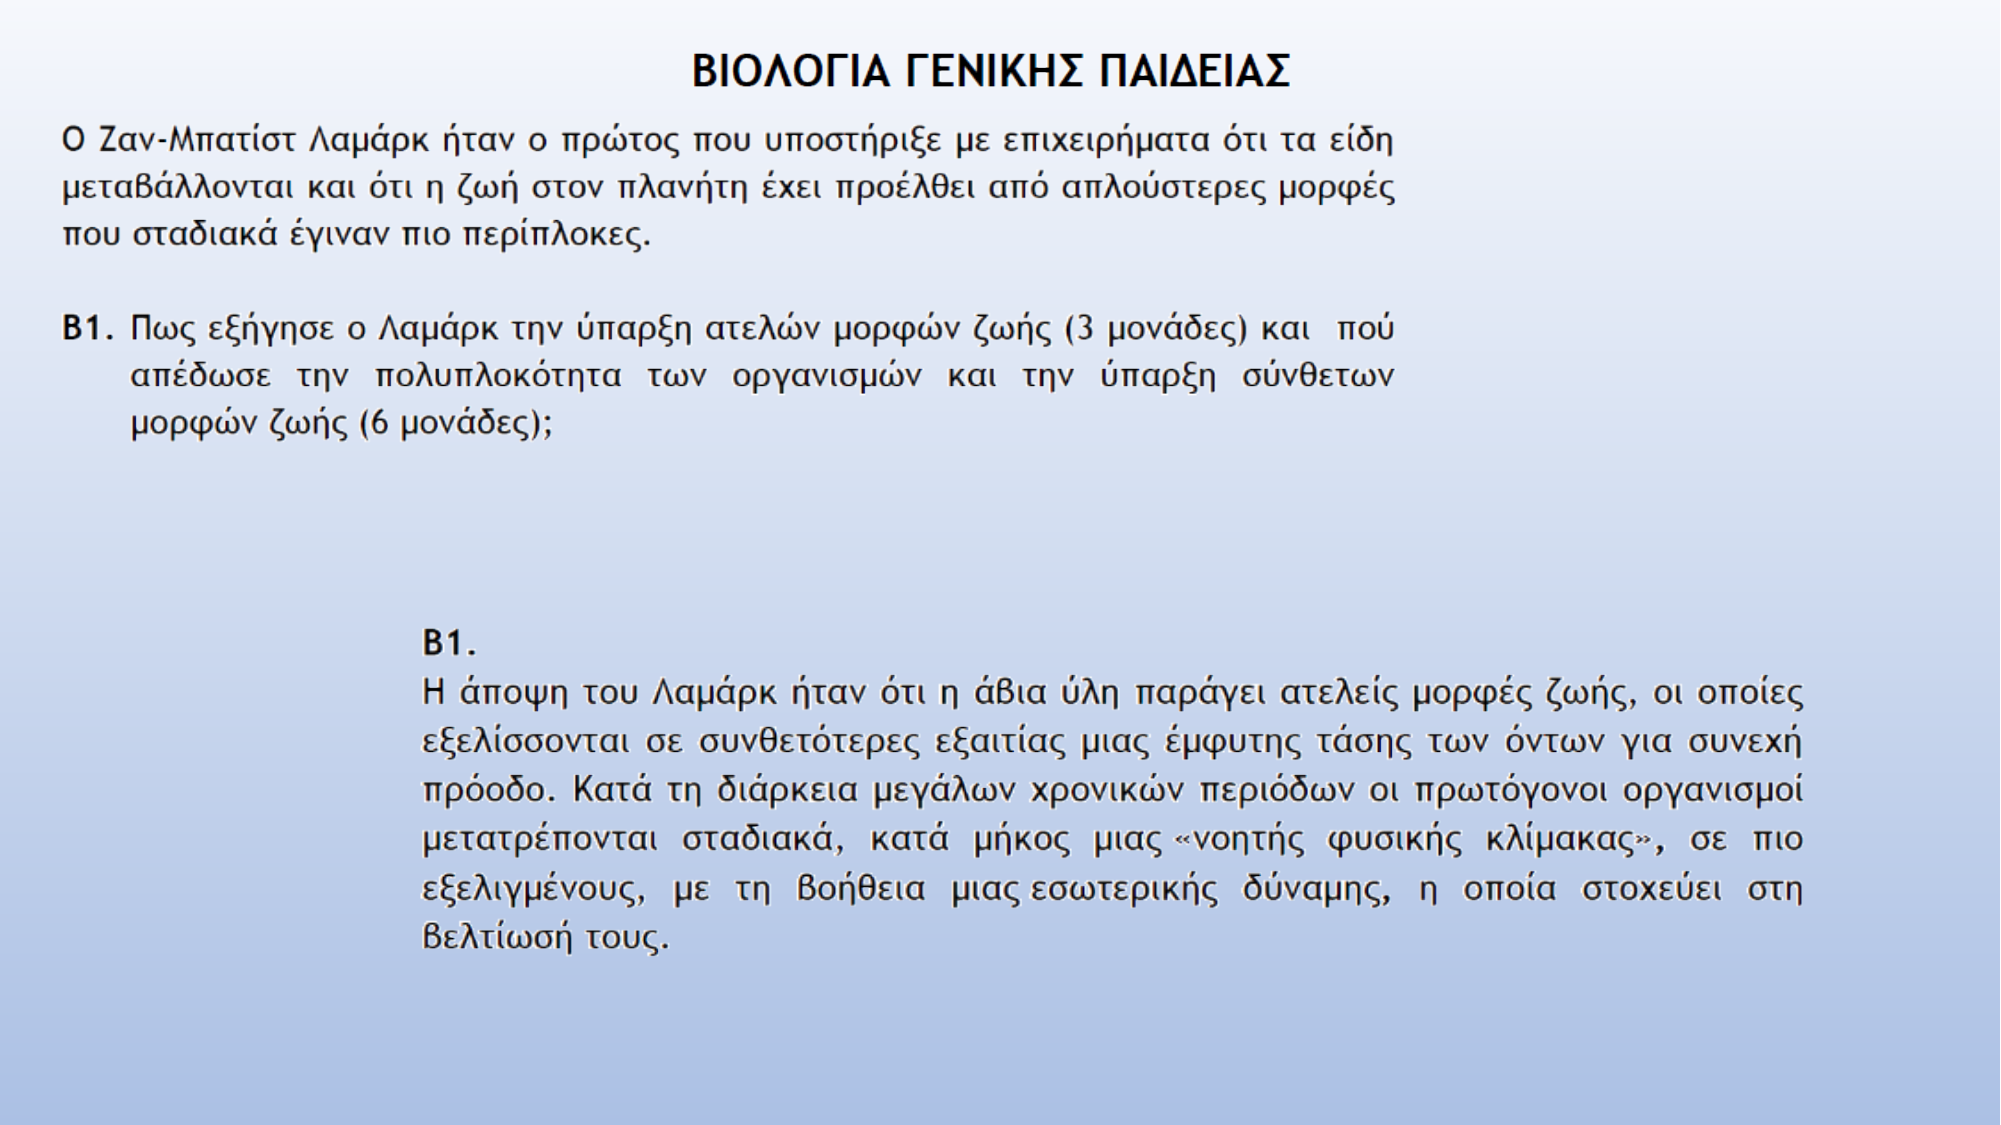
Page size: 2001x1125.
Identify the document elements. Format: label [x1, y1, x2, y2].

picture [408, 614, 1841, 975]
picture [53, 30, 1427, 446]
